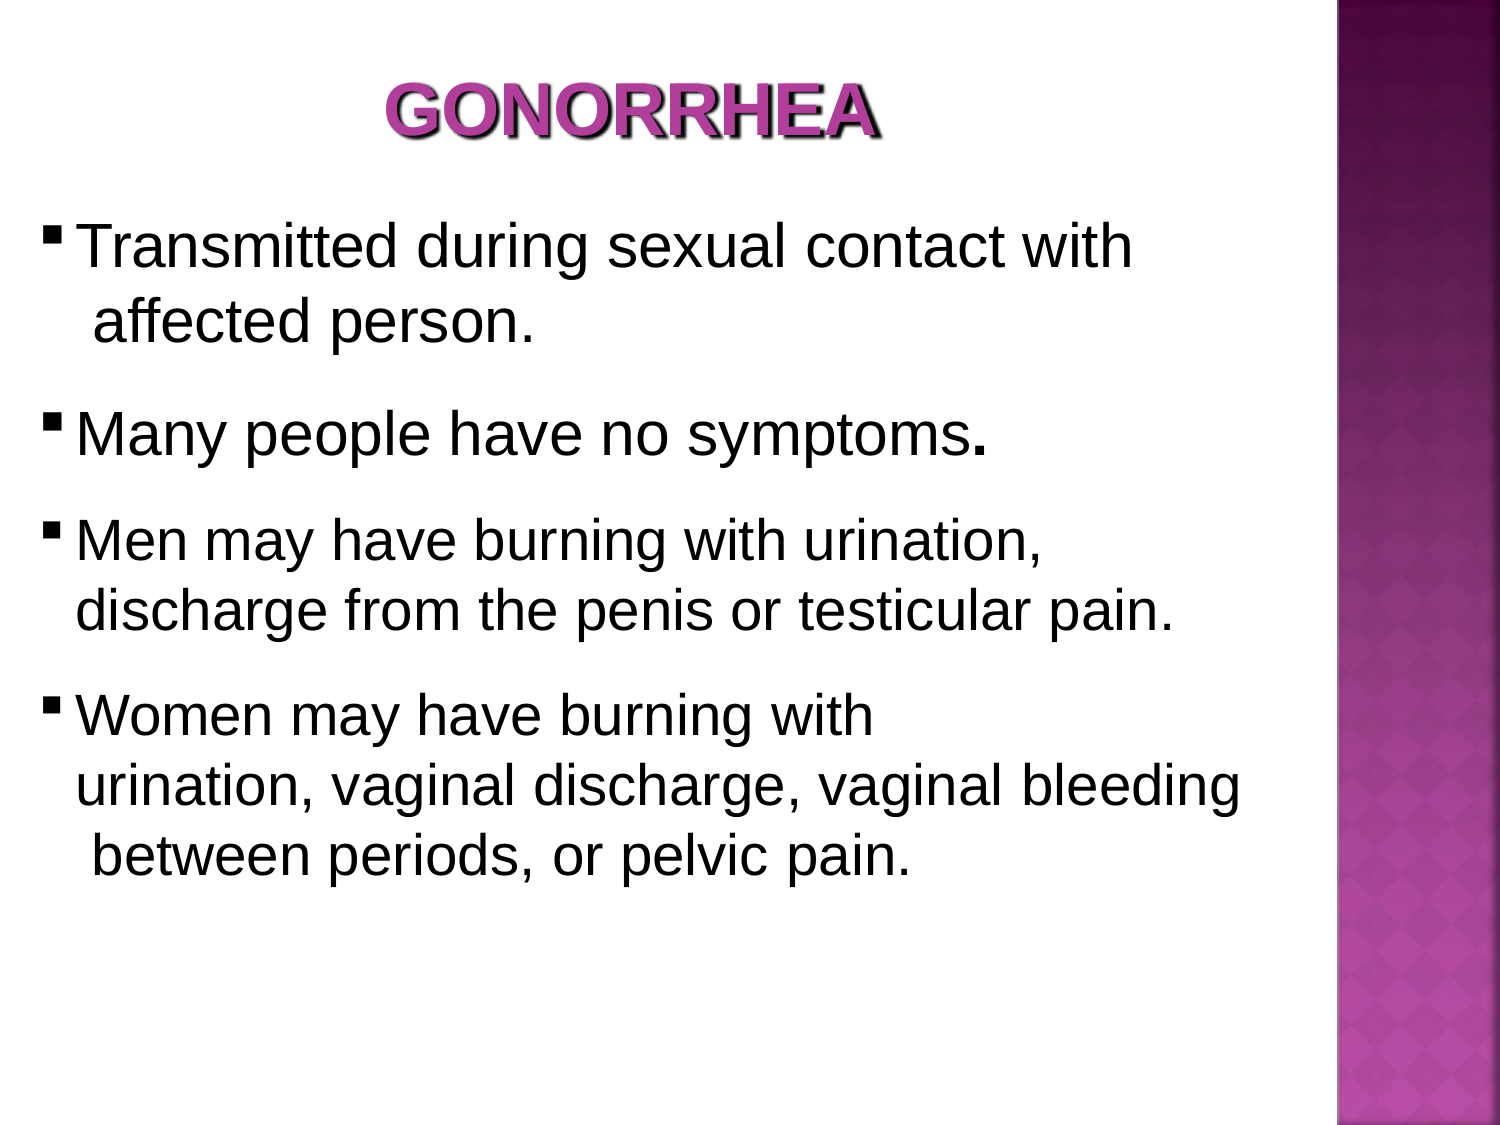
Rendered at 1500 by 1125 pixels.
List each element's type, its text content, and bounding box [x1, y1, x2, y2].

text_box [832, 38, 952, 202]
text_box Transmitted during sexual contact with affected person. Many people have no symptoms. Men may have burning with urination, discharge from the penis or testicular pain. Women may have burning with urination, vaginal discharge, vaginal bleeding between periods, or pelvic pain. [36, 202, 1244, 888]
title GONORRHEA [381, 58, 882, 202]
picture [1337, 0, 1500, 1125]
text_box [336, 38, 832, 202]
